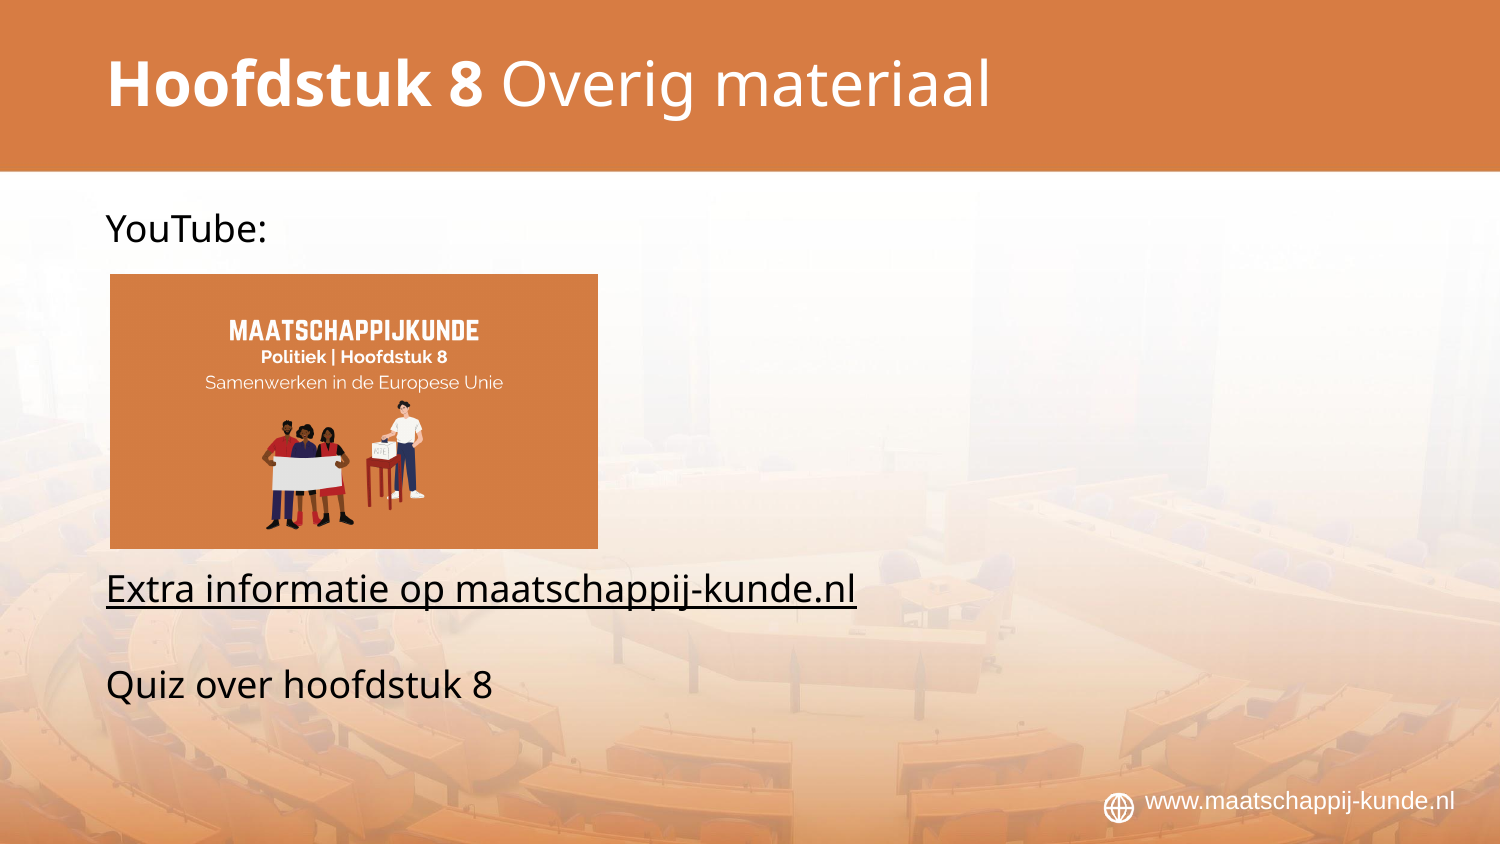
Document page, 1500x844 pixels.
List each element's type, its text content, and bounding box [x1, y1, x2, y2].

text_box YouTube: Extra informatie op maatschappij-kunde.nl Quiz over hoofdstuk 8 [98, 198, 1443, 412]
picture [0, 0, 1500, 844]
title Hoofdstuk 8 Overig materiaal [98, 33, 1409, 139]
text_box www.maatschappij-kunde.nl [1137, 777, 1500, 839]
